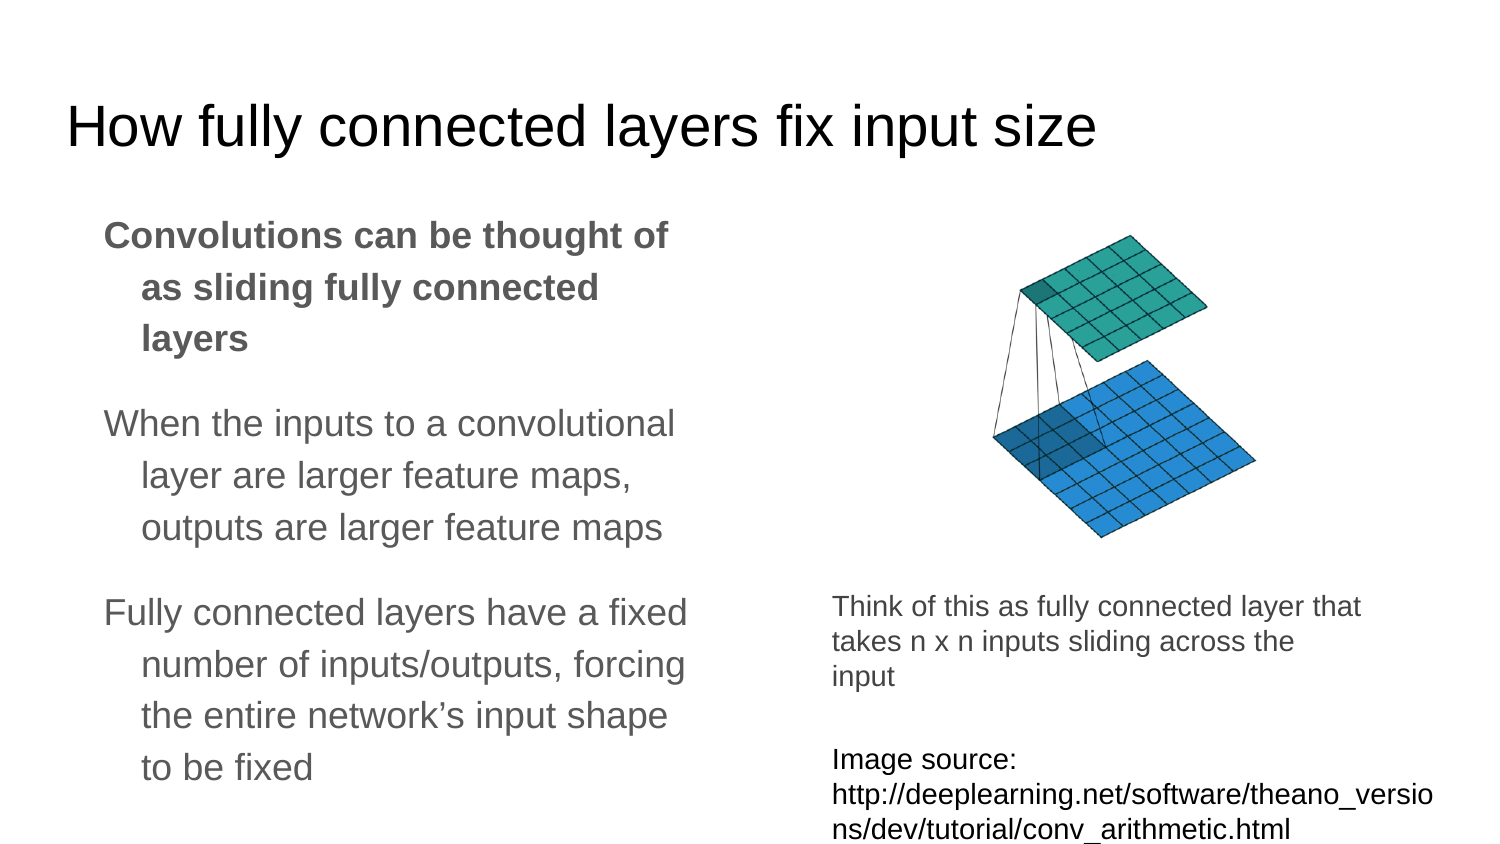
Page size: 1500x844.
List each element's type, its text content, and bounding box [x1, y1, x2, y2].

picture [977, 219, 1271, 553]
list Convolutions can be thought of as sliding fully connected layers When the inputs to a convolutional layer are larger feature maps, outputs are larger feature maps Fully connected layers have a fixed number of inputs/outputs, forcing the entire network’s input shape to be fixed [51, 189, 717, 750]
text_box Think of this as fully connected layer that takes n x n inputs sliding across the input [816, 572, 1382, 718]
text_box Image source: http://deeplearning.net/software/theano_versions/dev/tutorial/conv_arithmetic.html [816, 725, 1457, 844]
title How fully connected layers fix input size [51, 72, 1449, 167]
